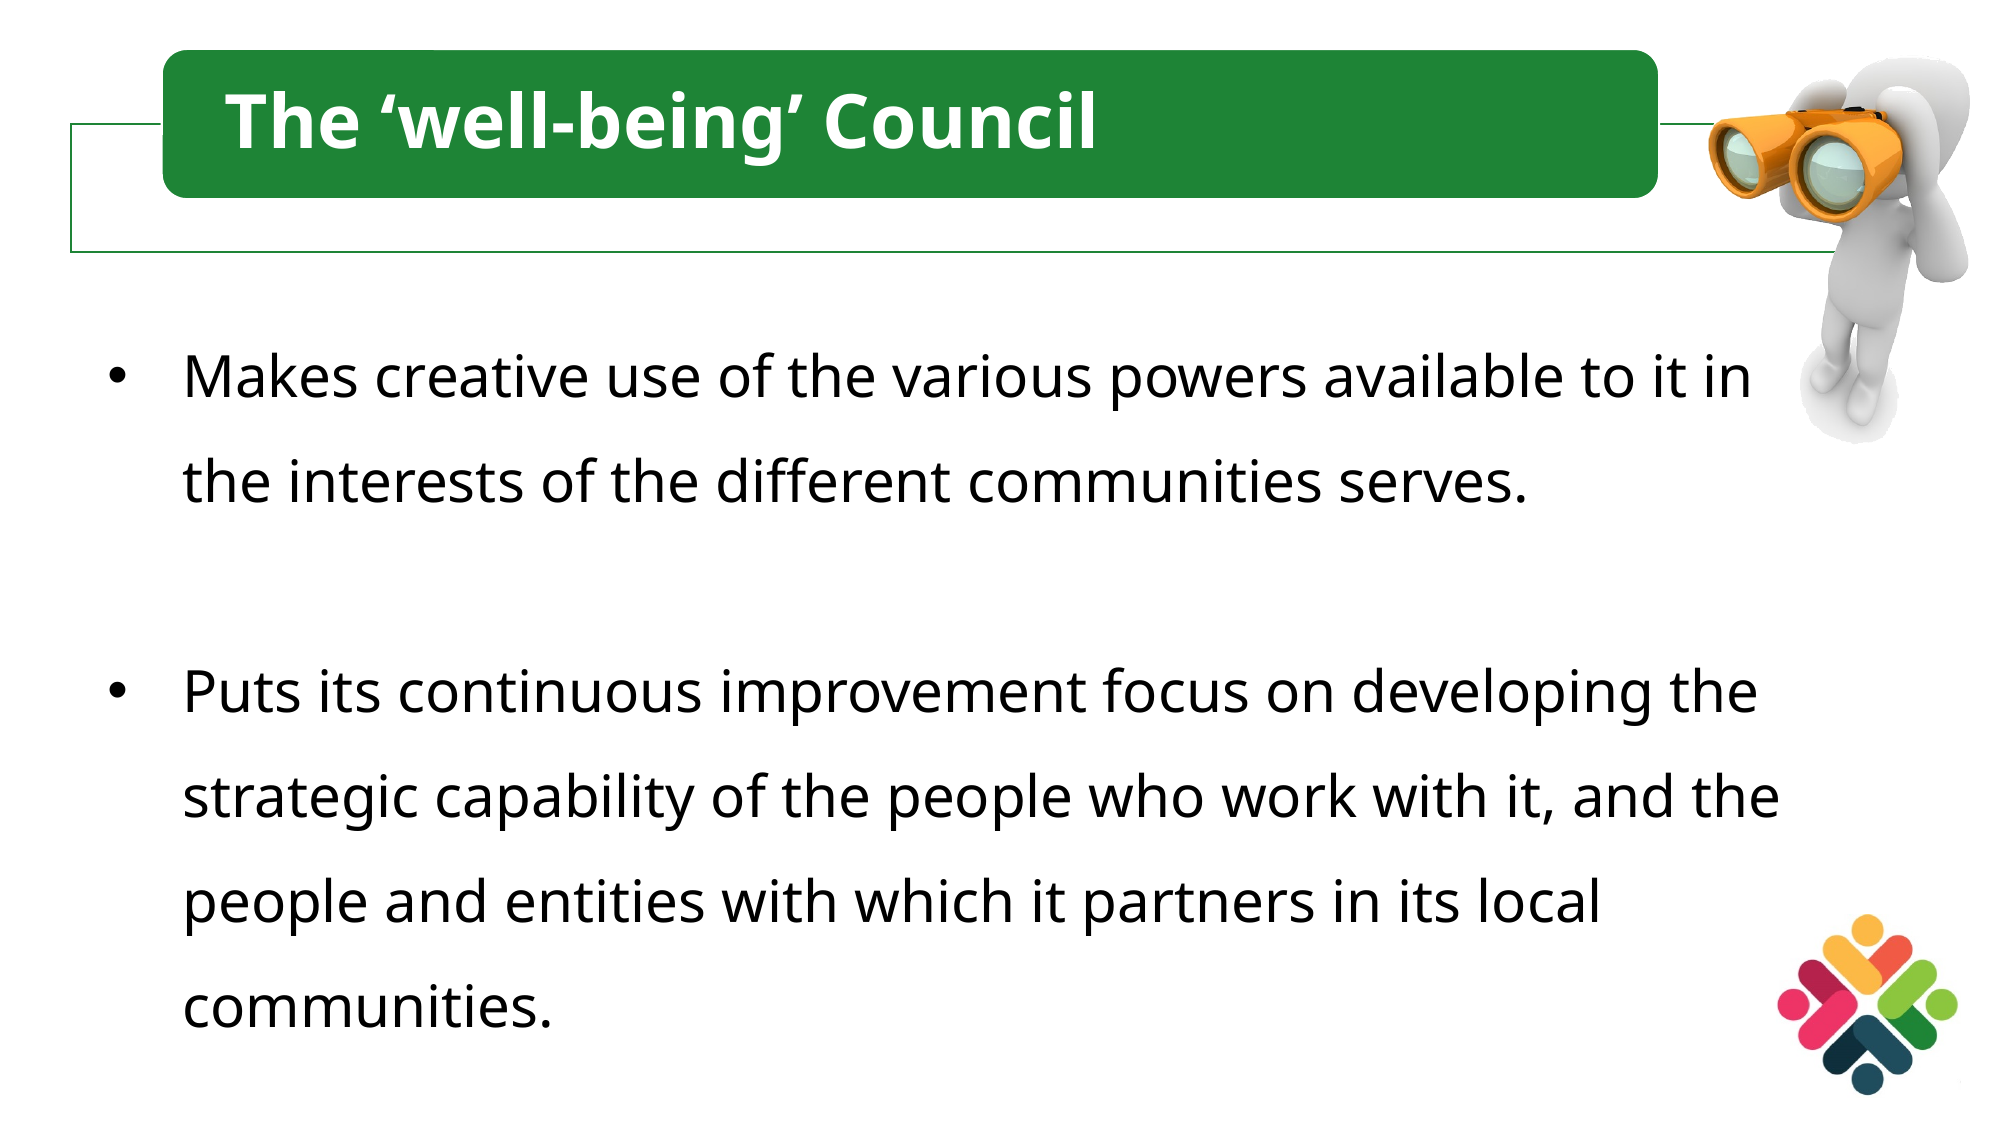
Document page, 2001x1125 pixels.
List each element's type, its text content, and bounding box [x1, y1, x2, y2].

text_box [70, 47, 1596, 255]
picture [1596, 18, 2000, 462]
picture [1776, 914, 1961, 1098]
text_box Makes creative use of the various powers available to it in the interests of the different communities serves. Puts its continuous improvement focus on developing the strategic capability of the people who work with it, and the people and entities with which it partners in its local communities. [92, 296, 1908, 1047]
